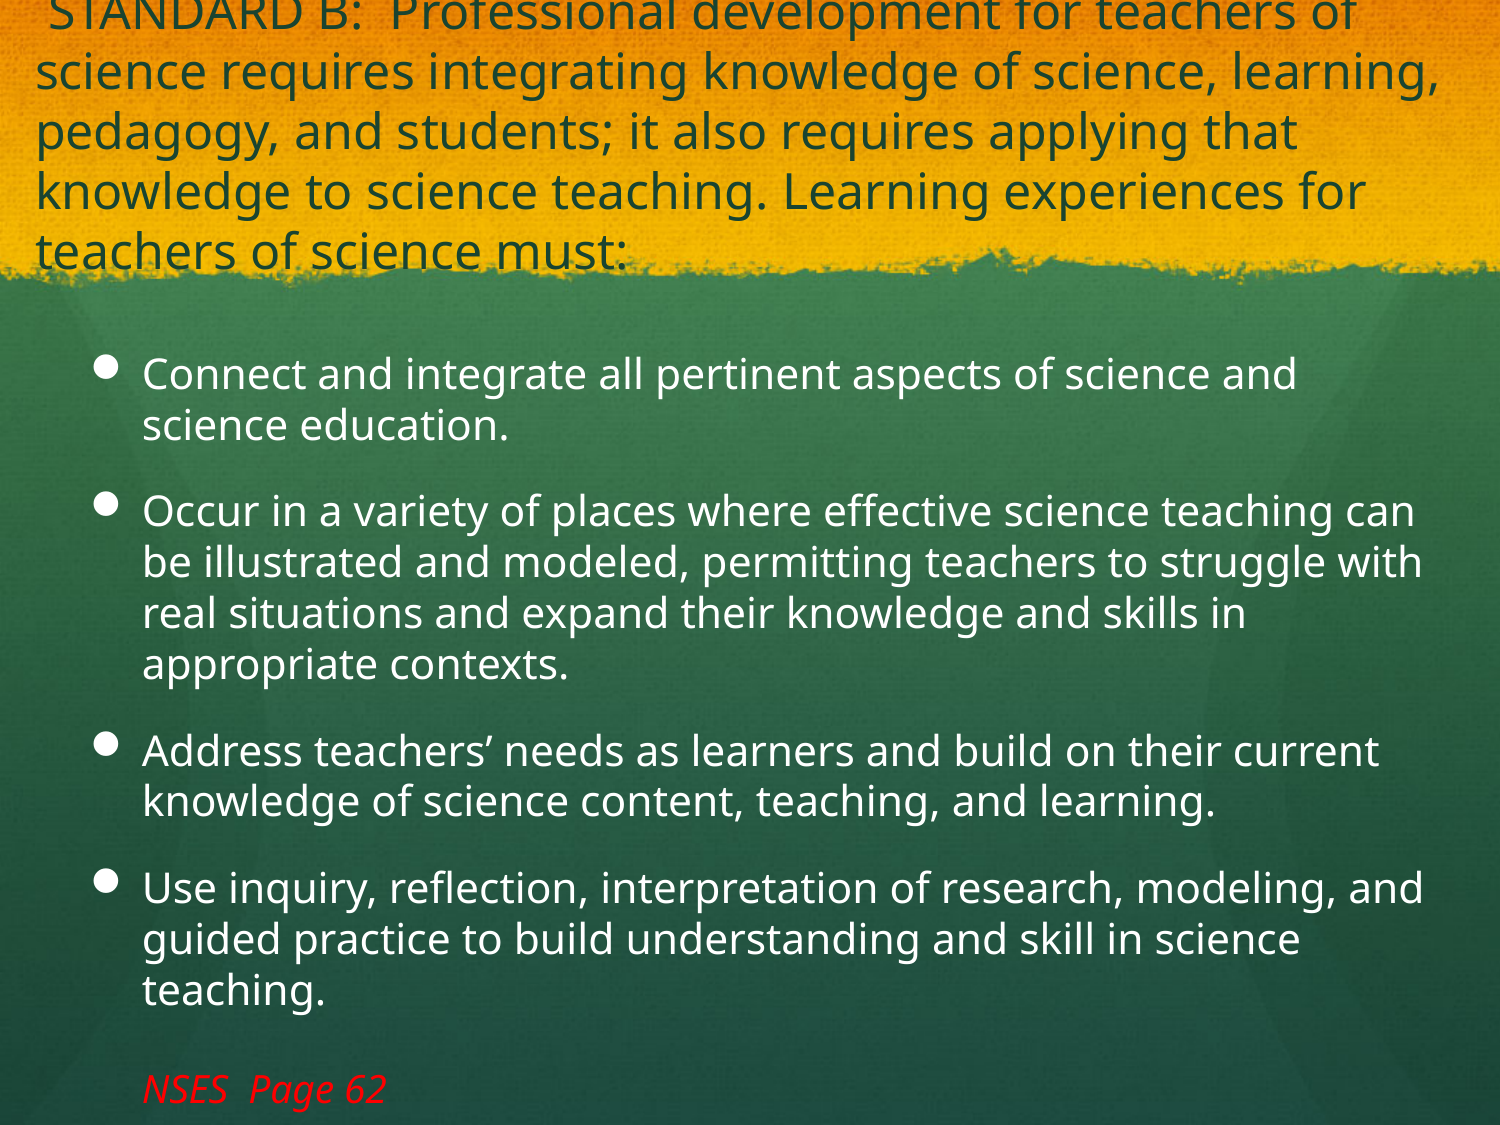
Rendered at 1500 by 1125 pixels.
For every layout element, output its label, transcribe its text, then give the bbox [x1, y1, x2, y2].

title STANDARD B: Professional development for teachers of science requires integrating knowledge of science, learning, pedagogy, and students; it also requires applying that knowledge to science teaching. Learning experiences for teachers of science must: [20, 13, 1500, 246]
list Connect and integrate all pertinent aspects of science and science education. Occur in a variety of places where effective science teaching can be illustrated and modeled, permitting teachers to struggle with real situations and expand their knowledge and skills in appropriate contexts. Address teachers’ needs as learners and build on their current knowledge of science content, teaching, and learning. Use inquiry, reflection, interpretation of research, modeling, and guided practice to build understanding and skill in science teaching. NSES Page 62 [75, 339, 1454, 1125]
picture [0, 0, 1500, 1125]
